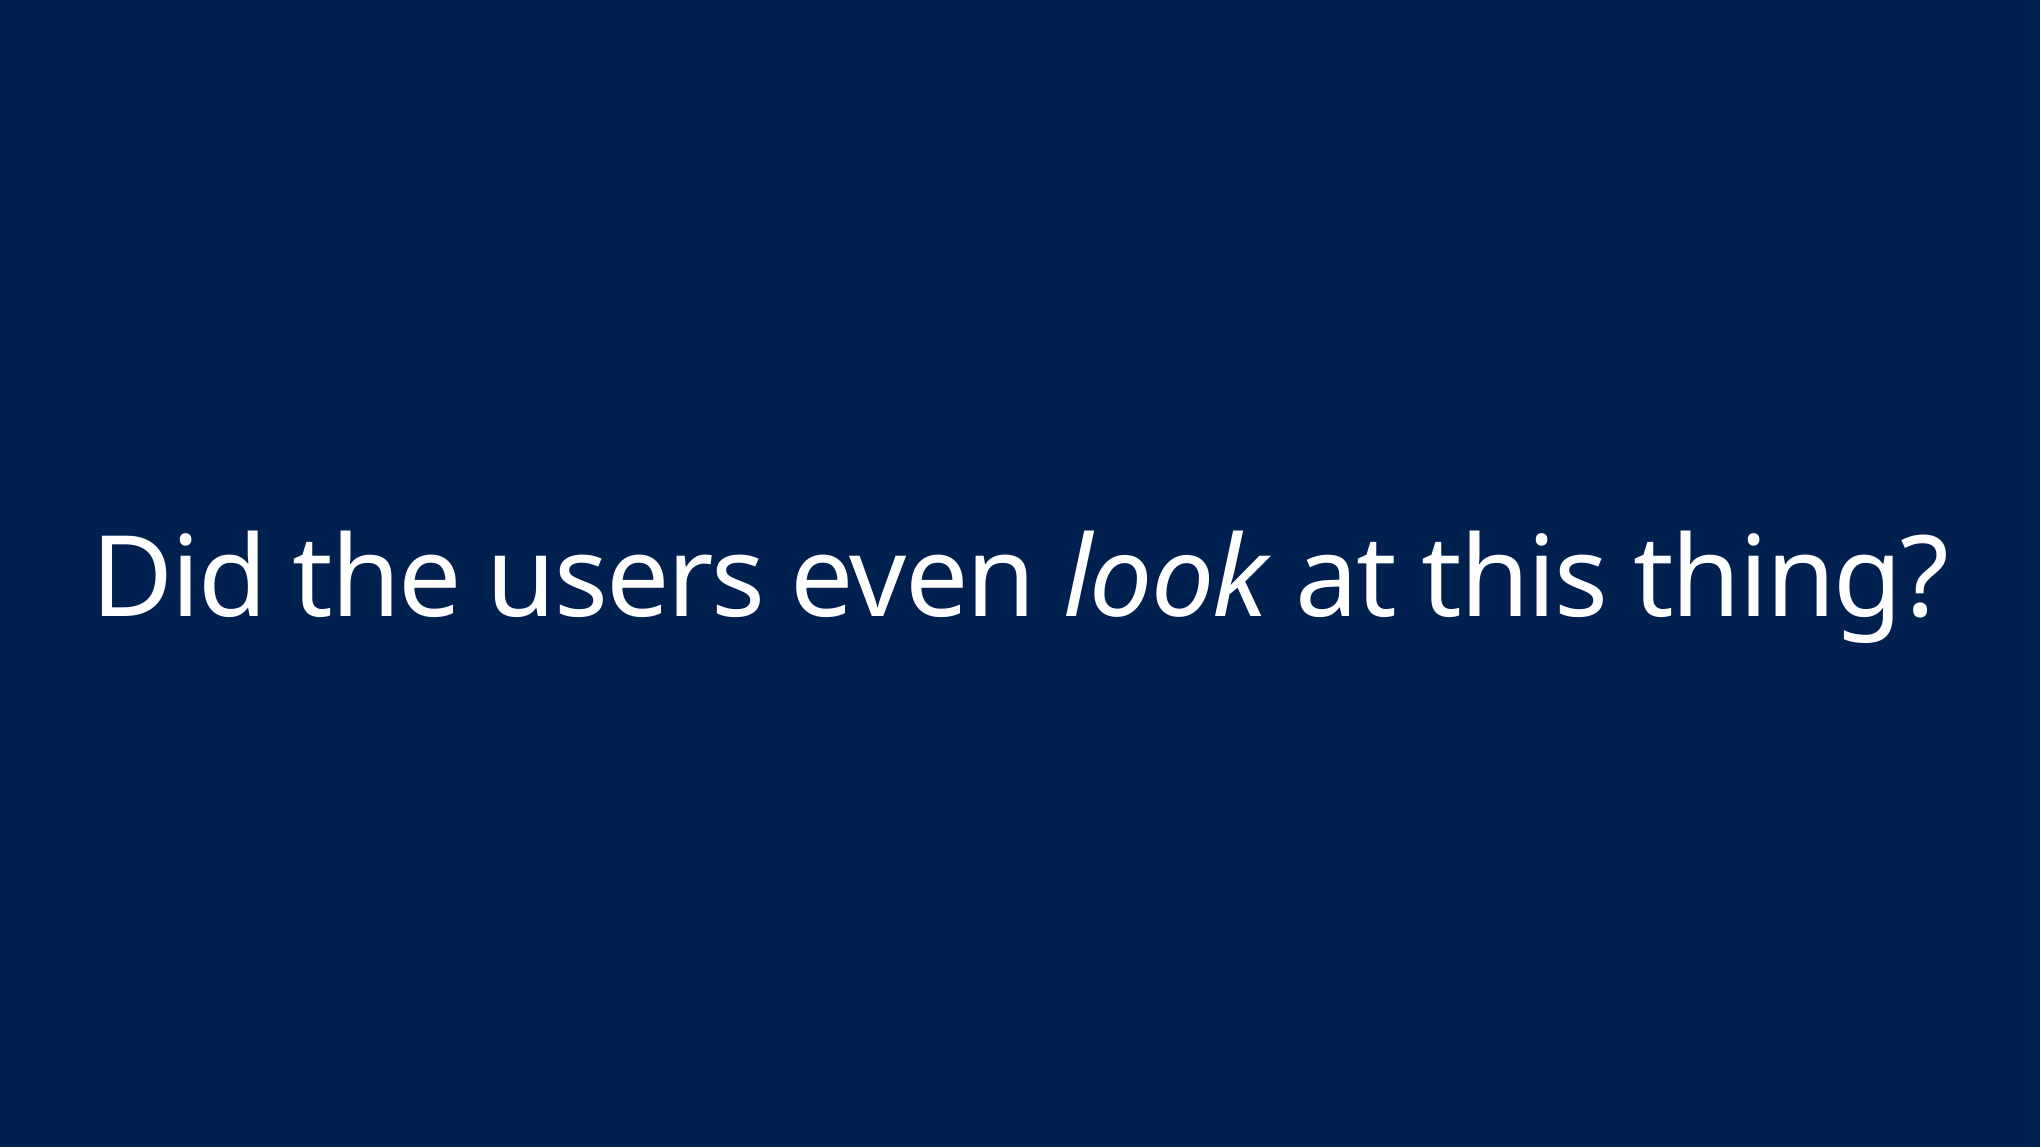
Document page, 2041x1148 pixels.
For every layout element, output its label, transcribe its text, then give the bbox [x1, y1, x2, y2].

title Did the users even look at this thing? [45, 48, 1996, 1112]
